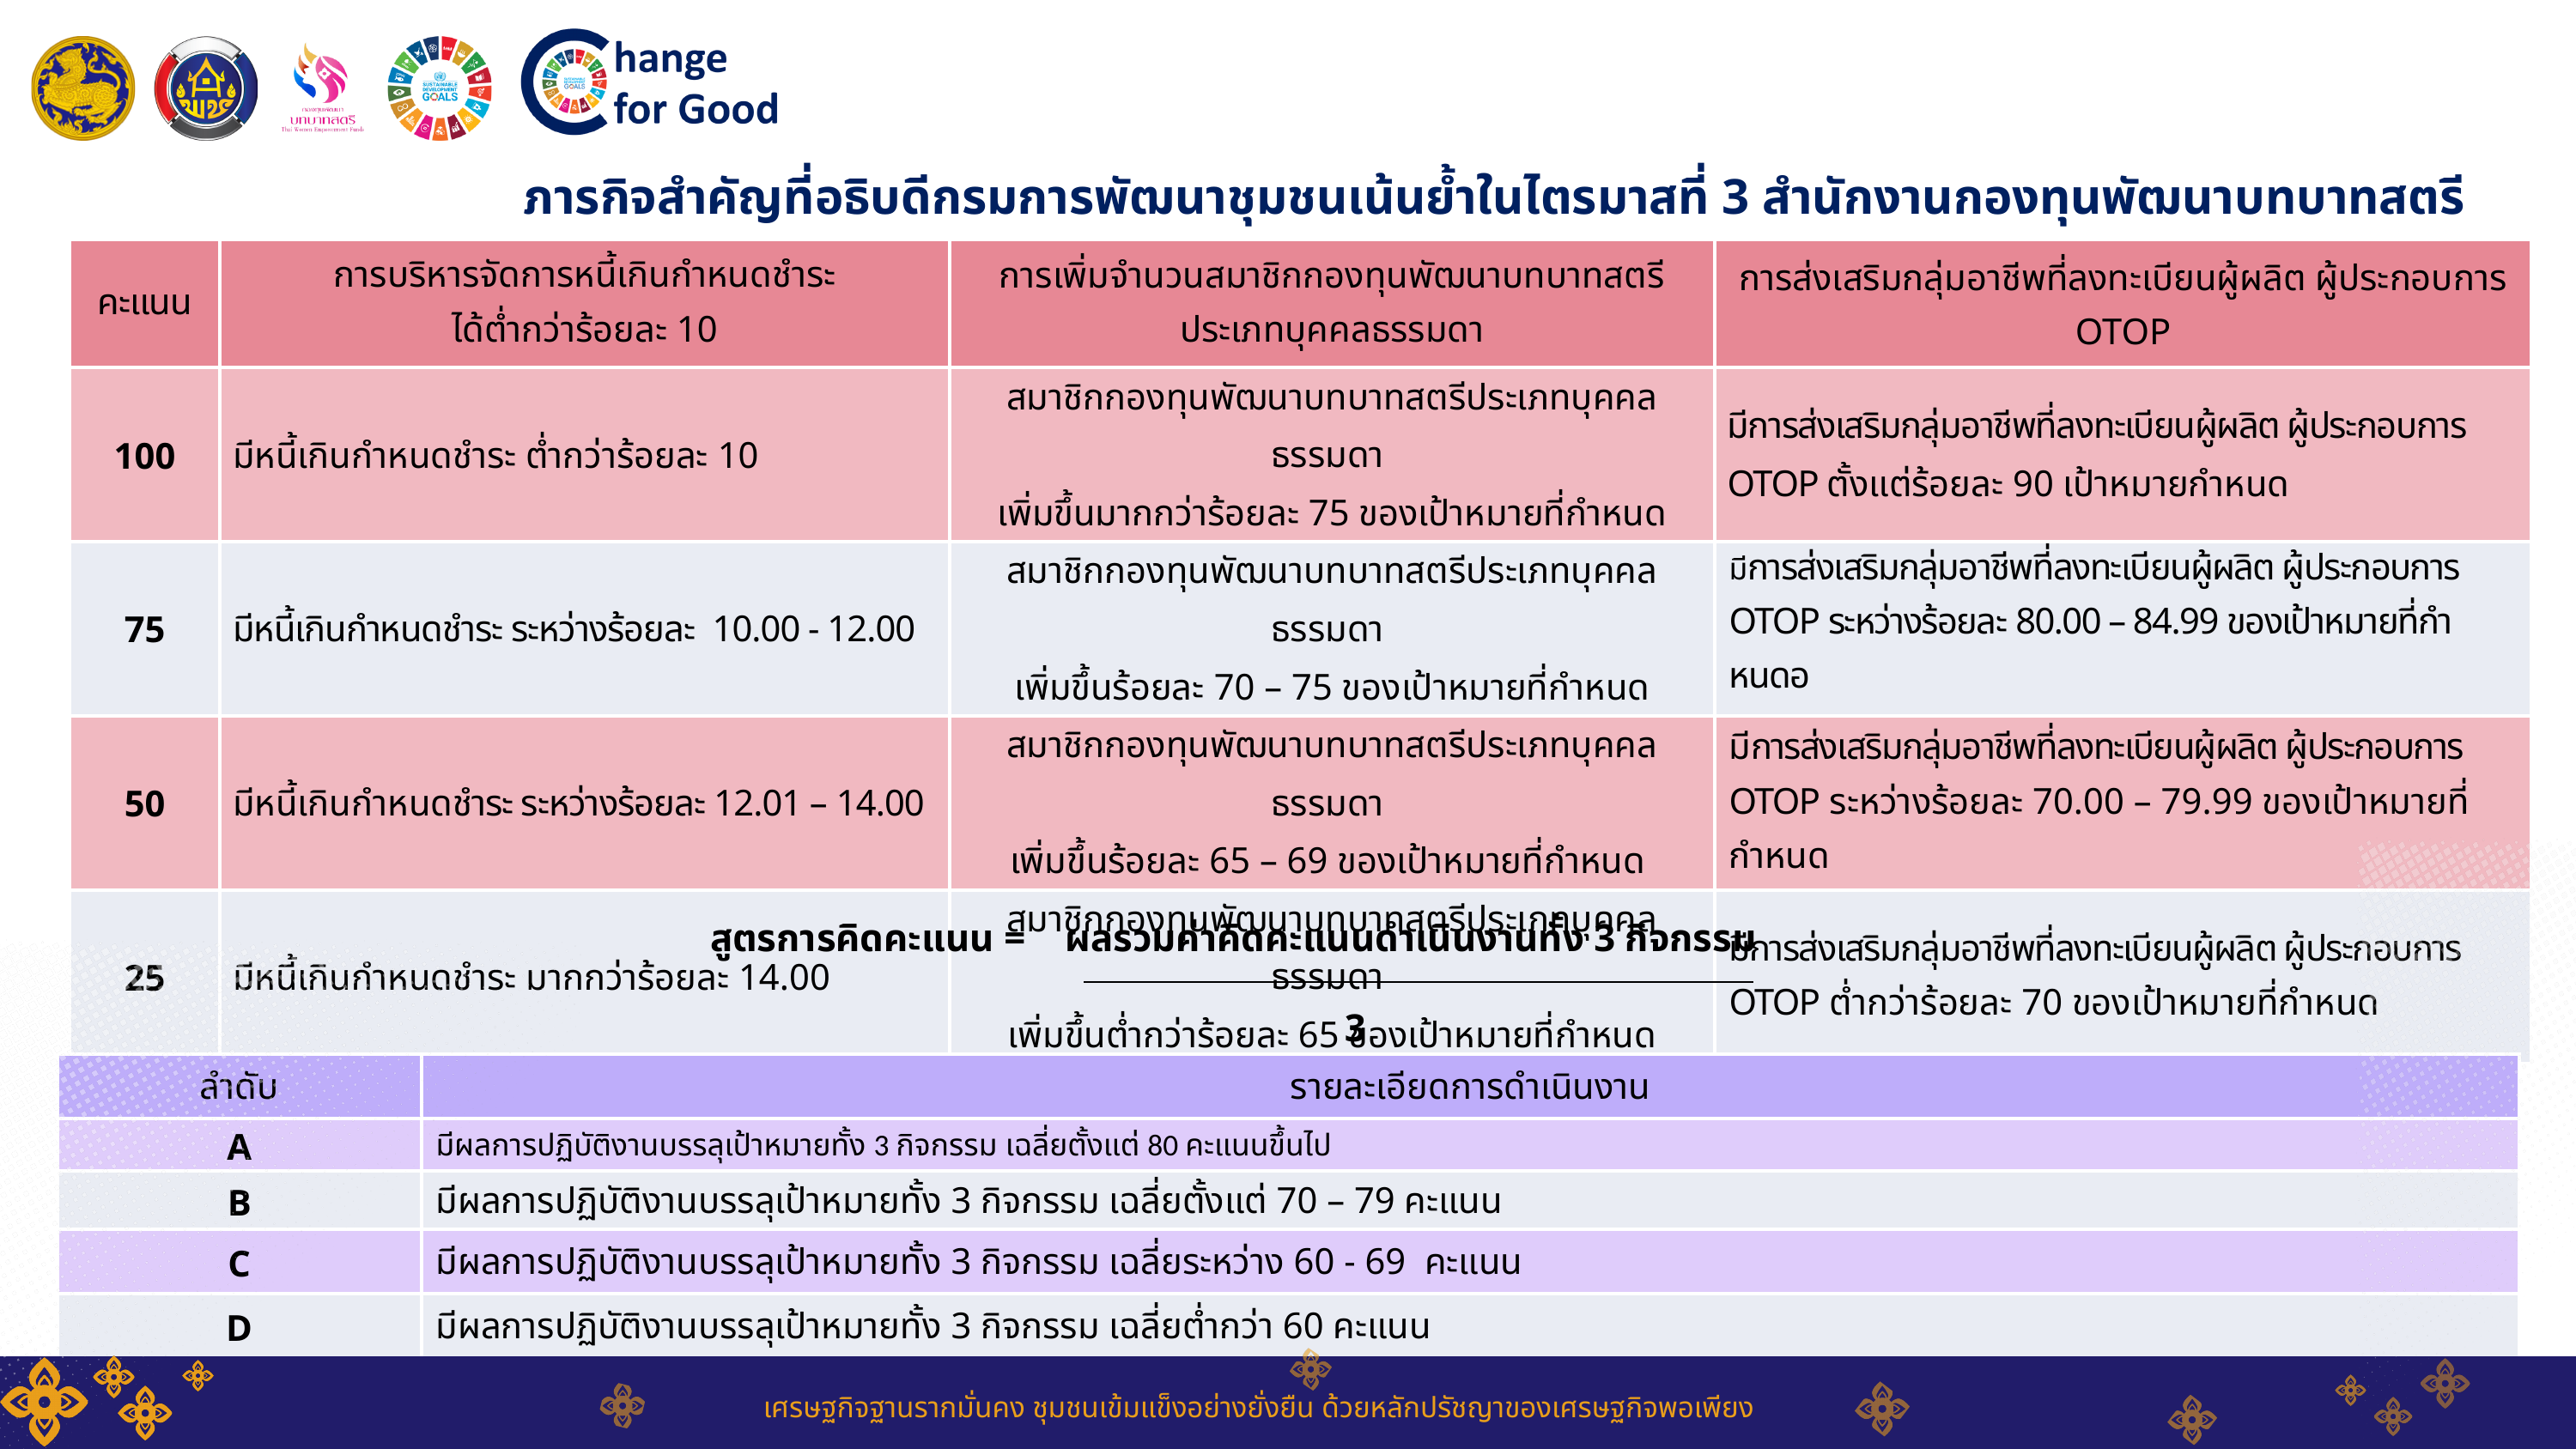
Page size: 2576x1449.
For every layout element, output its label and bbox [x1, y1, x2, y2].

table_cell [951, 718, 1713, 836]
table_cell [71, 718, 218, 836]
table_header [222, 241, 948, 366]
table_cell [1716, 369, 2530, 540]
table_cell [951, 543, 1713, 714]
table_header [1716, 241, 2530, 366]
text_box [31, 0, 2576, 230]
table_cell [222, 369, 948, 540]
table_cell [222, 543, 948, 714]
table_header [71, 241, 218, 366]
table_header [951, 241, 1713, 366]
table_cell [1716, 718, 2530, 836]
table_cell [1716, 543, 2530, 714]
table_cell [71, 369, 218, 540]
text_box [0, 836, 2576, 1449]
table_cell [222, 718, 948, 836]
table_cell [71, 543, 218, 714]
table_cell [951, 369, 1713, 540]
